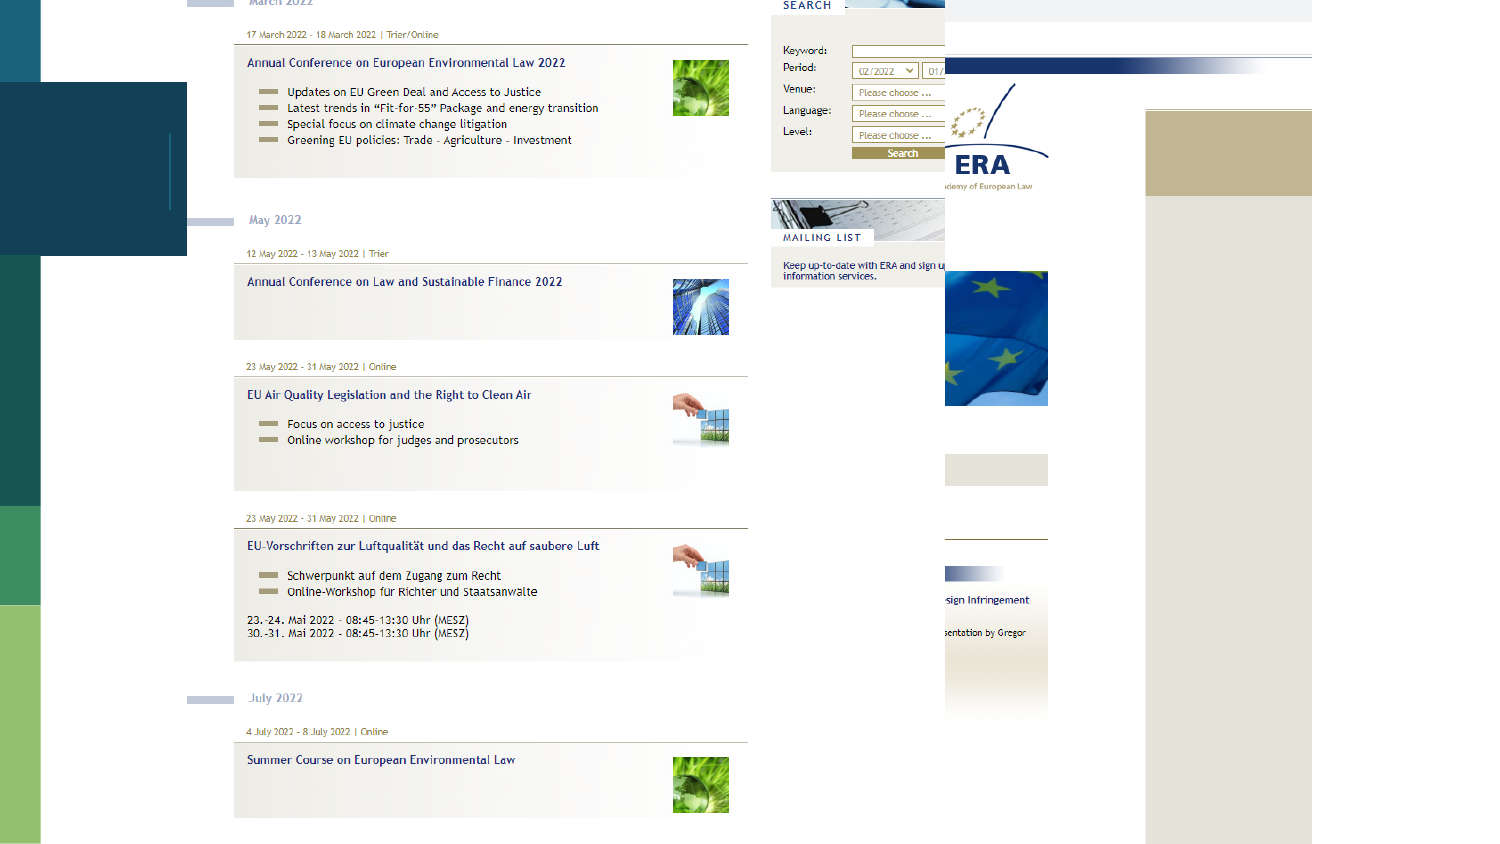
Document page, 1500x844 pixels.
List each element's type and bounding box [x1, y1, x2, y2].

picture [187, 0, 1313, 844]
